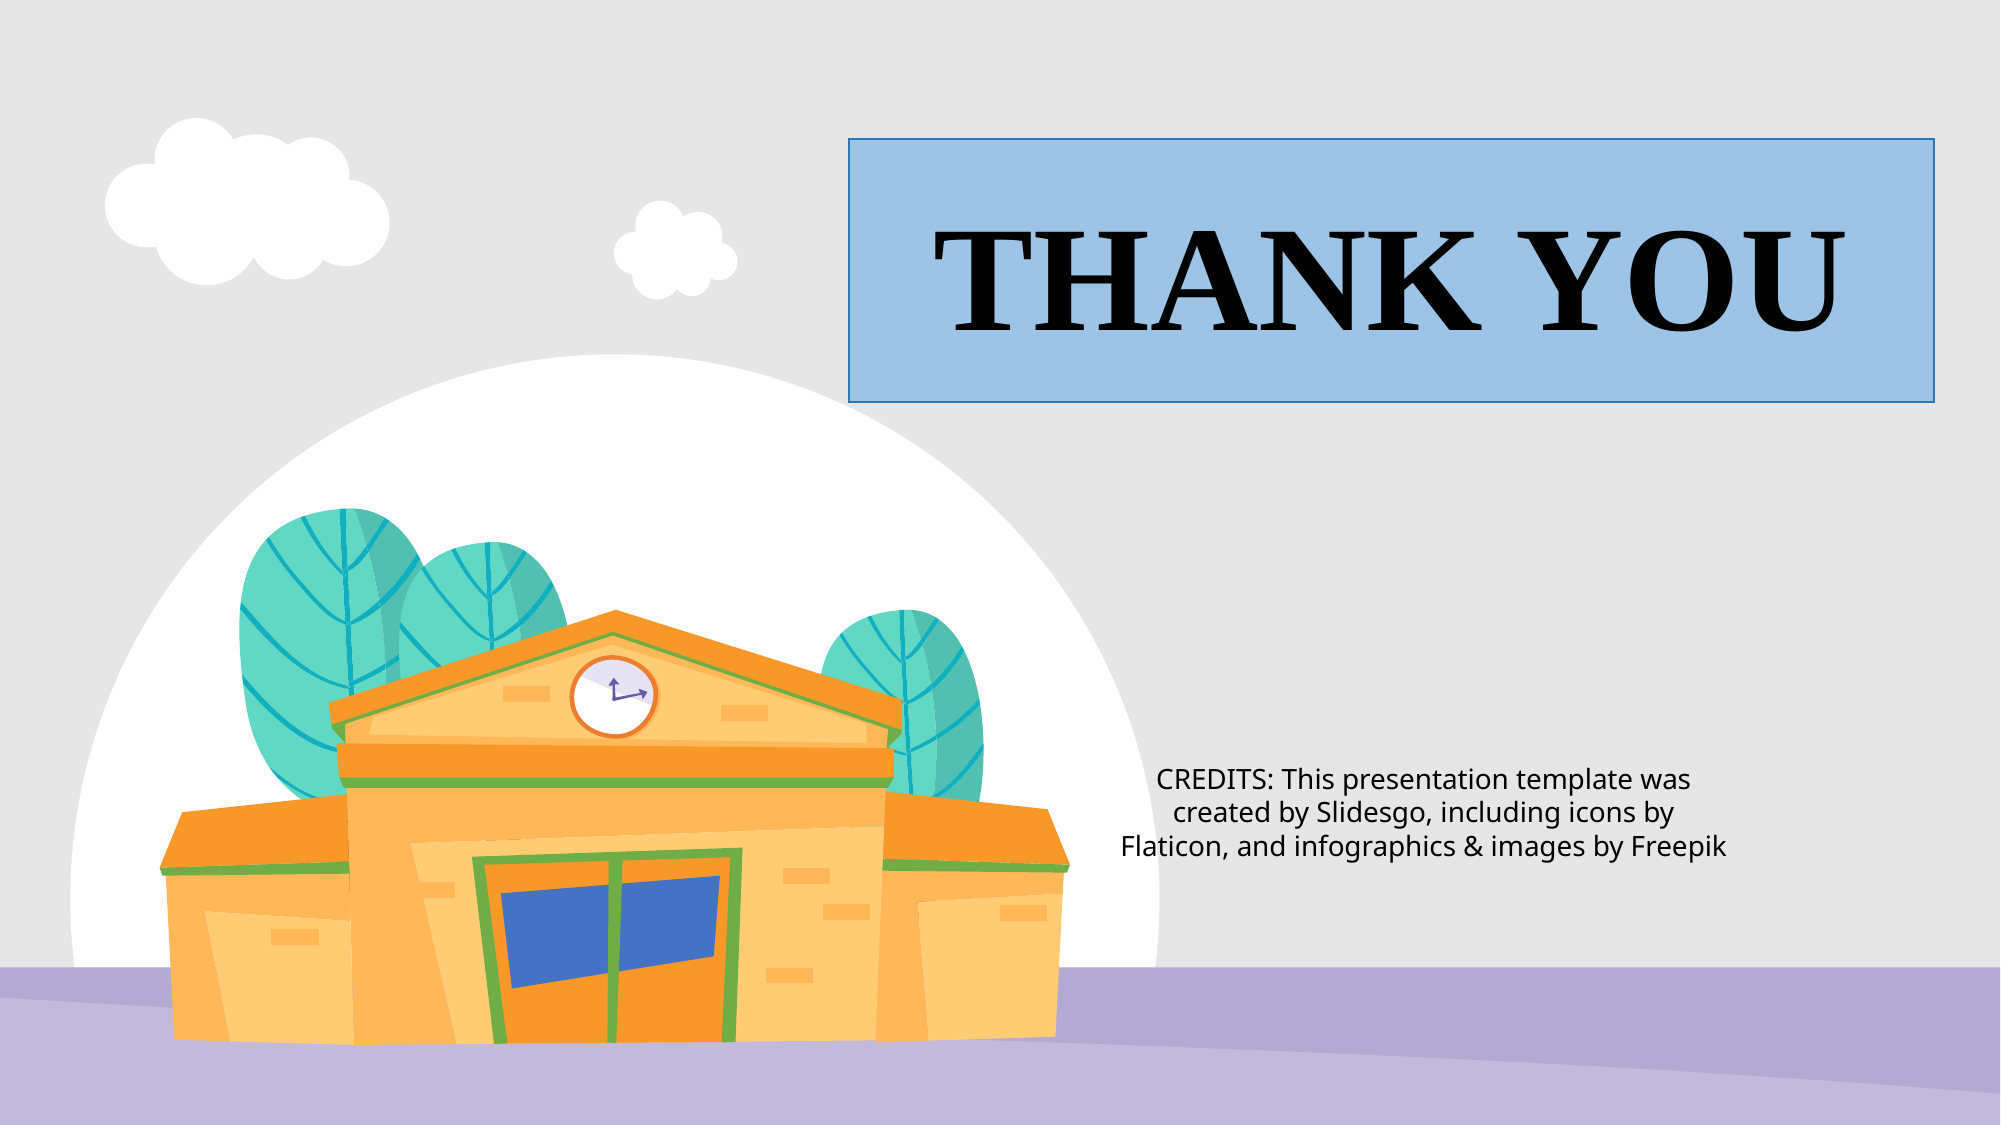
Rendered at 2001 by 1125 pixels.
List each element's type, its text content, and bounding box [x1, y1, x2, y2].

text_box THANK YOU [848, 138, 1935, 403]
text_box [159, 508, 1071, 1047]
